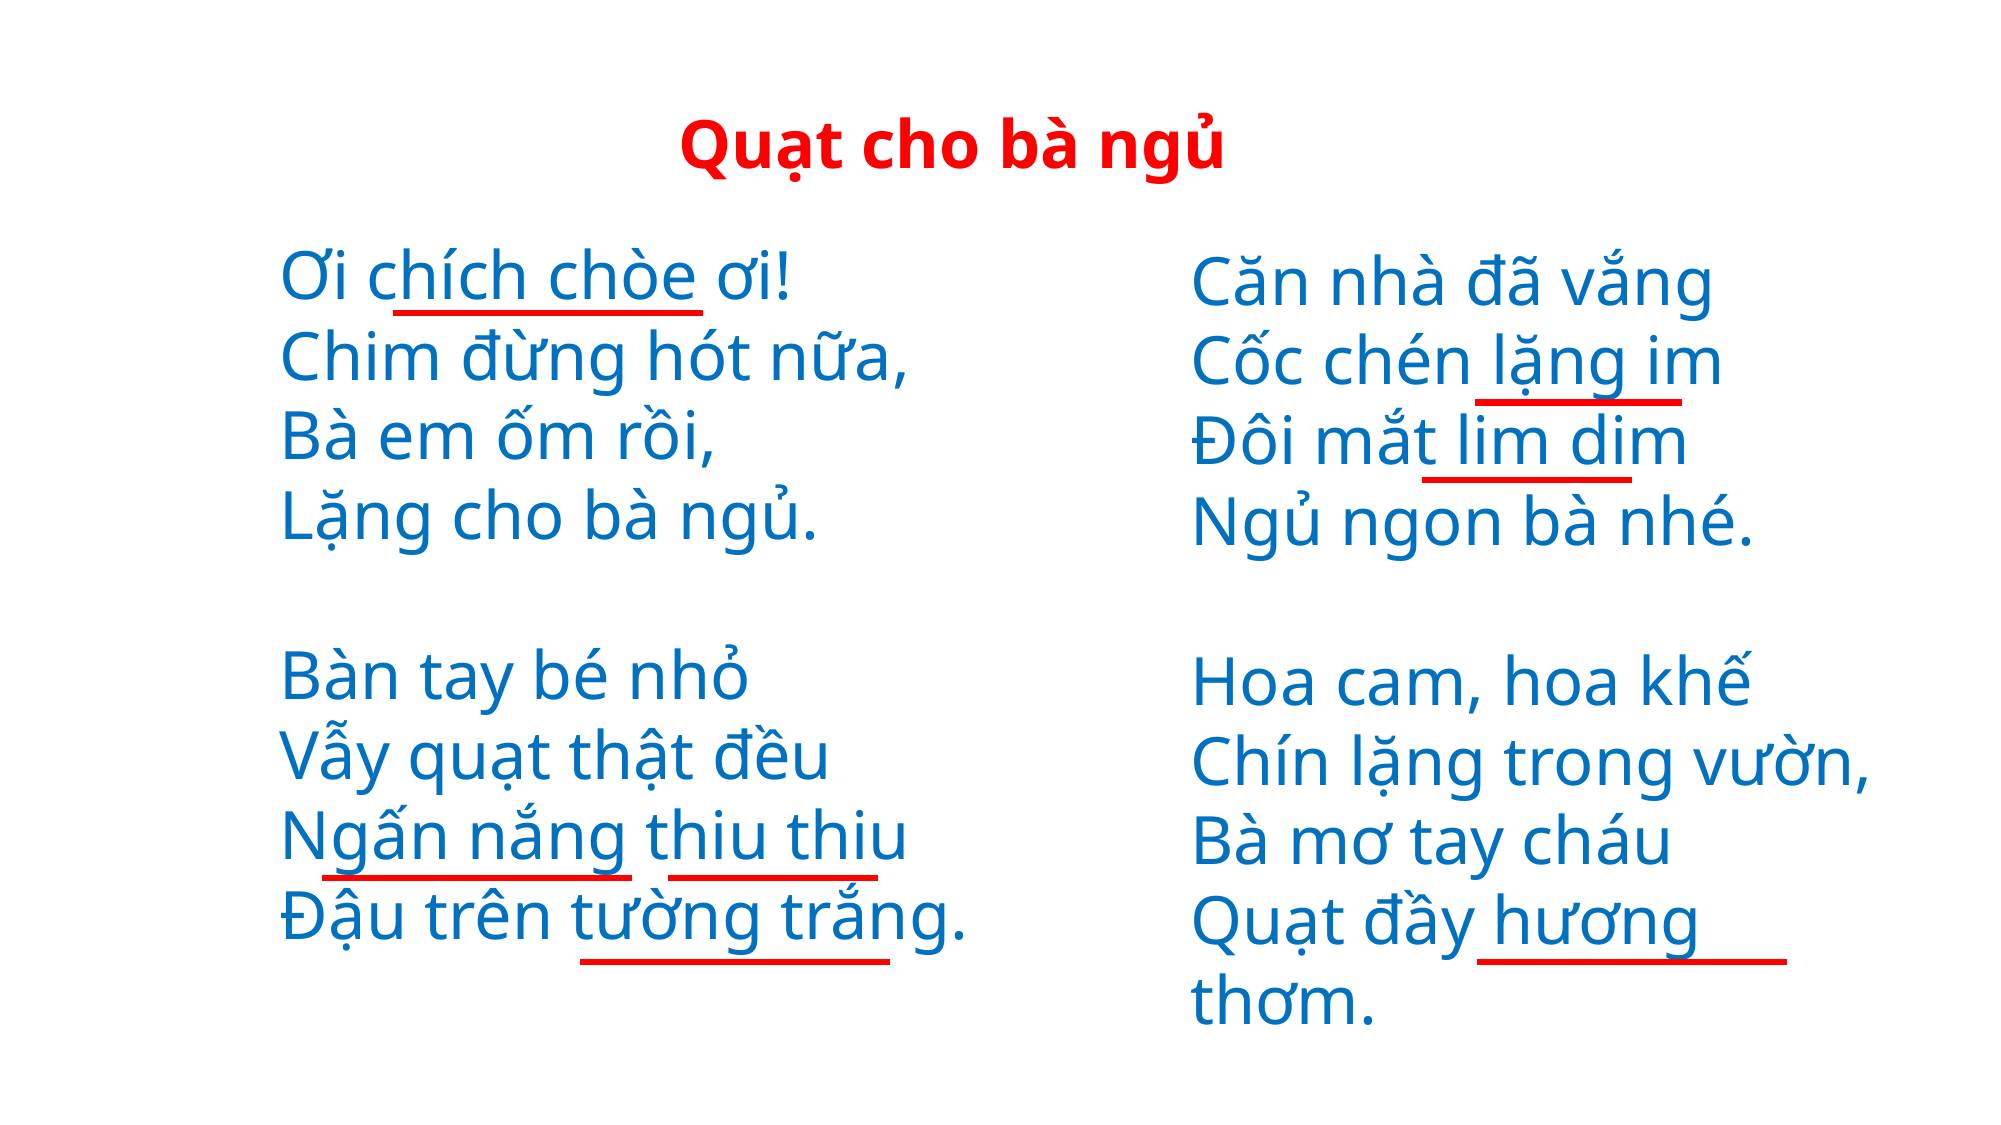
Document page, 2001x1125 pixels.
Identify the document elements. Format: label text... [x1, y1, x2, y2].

text_box Quạt cho bà ngủ [663, 94, 1260, 189]
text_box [309, 225, 1915, 1054]
